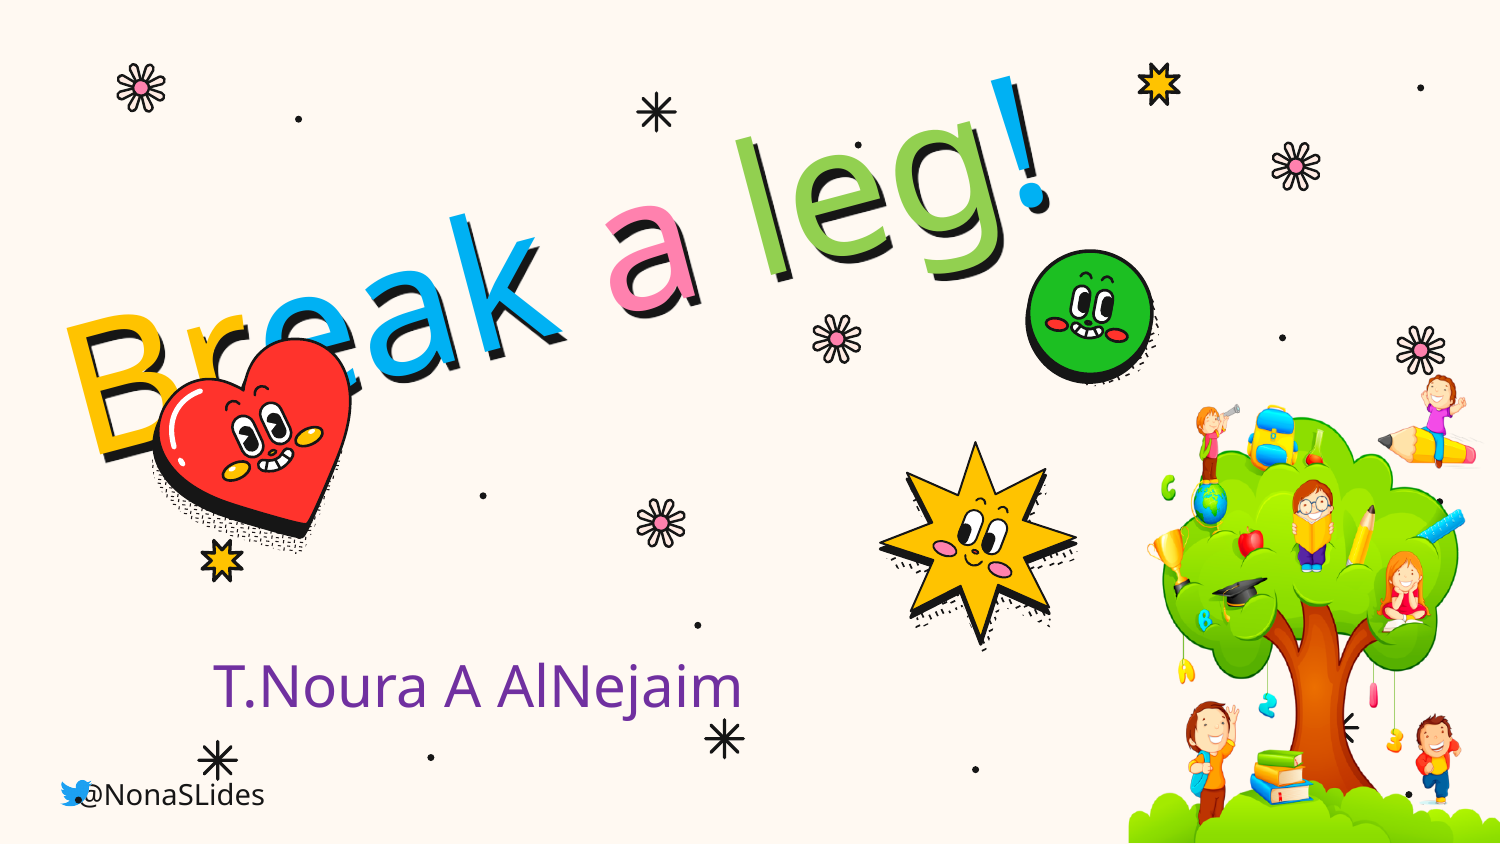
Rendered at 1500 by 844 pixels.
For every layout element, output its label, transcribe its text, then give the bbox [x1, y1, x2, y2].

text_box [1023, 249, 1162, 385]
text_box Break a leg! [0, 0, 1127, 537]
picture [50, 767, 102, 819]
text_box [883, 449, 1075, 646]
text_box T.Noura A AlNejaim [100, 601, 858, 767]
picture [1128, 373, 1500, 843]
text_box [150, 344, 365, 560]
